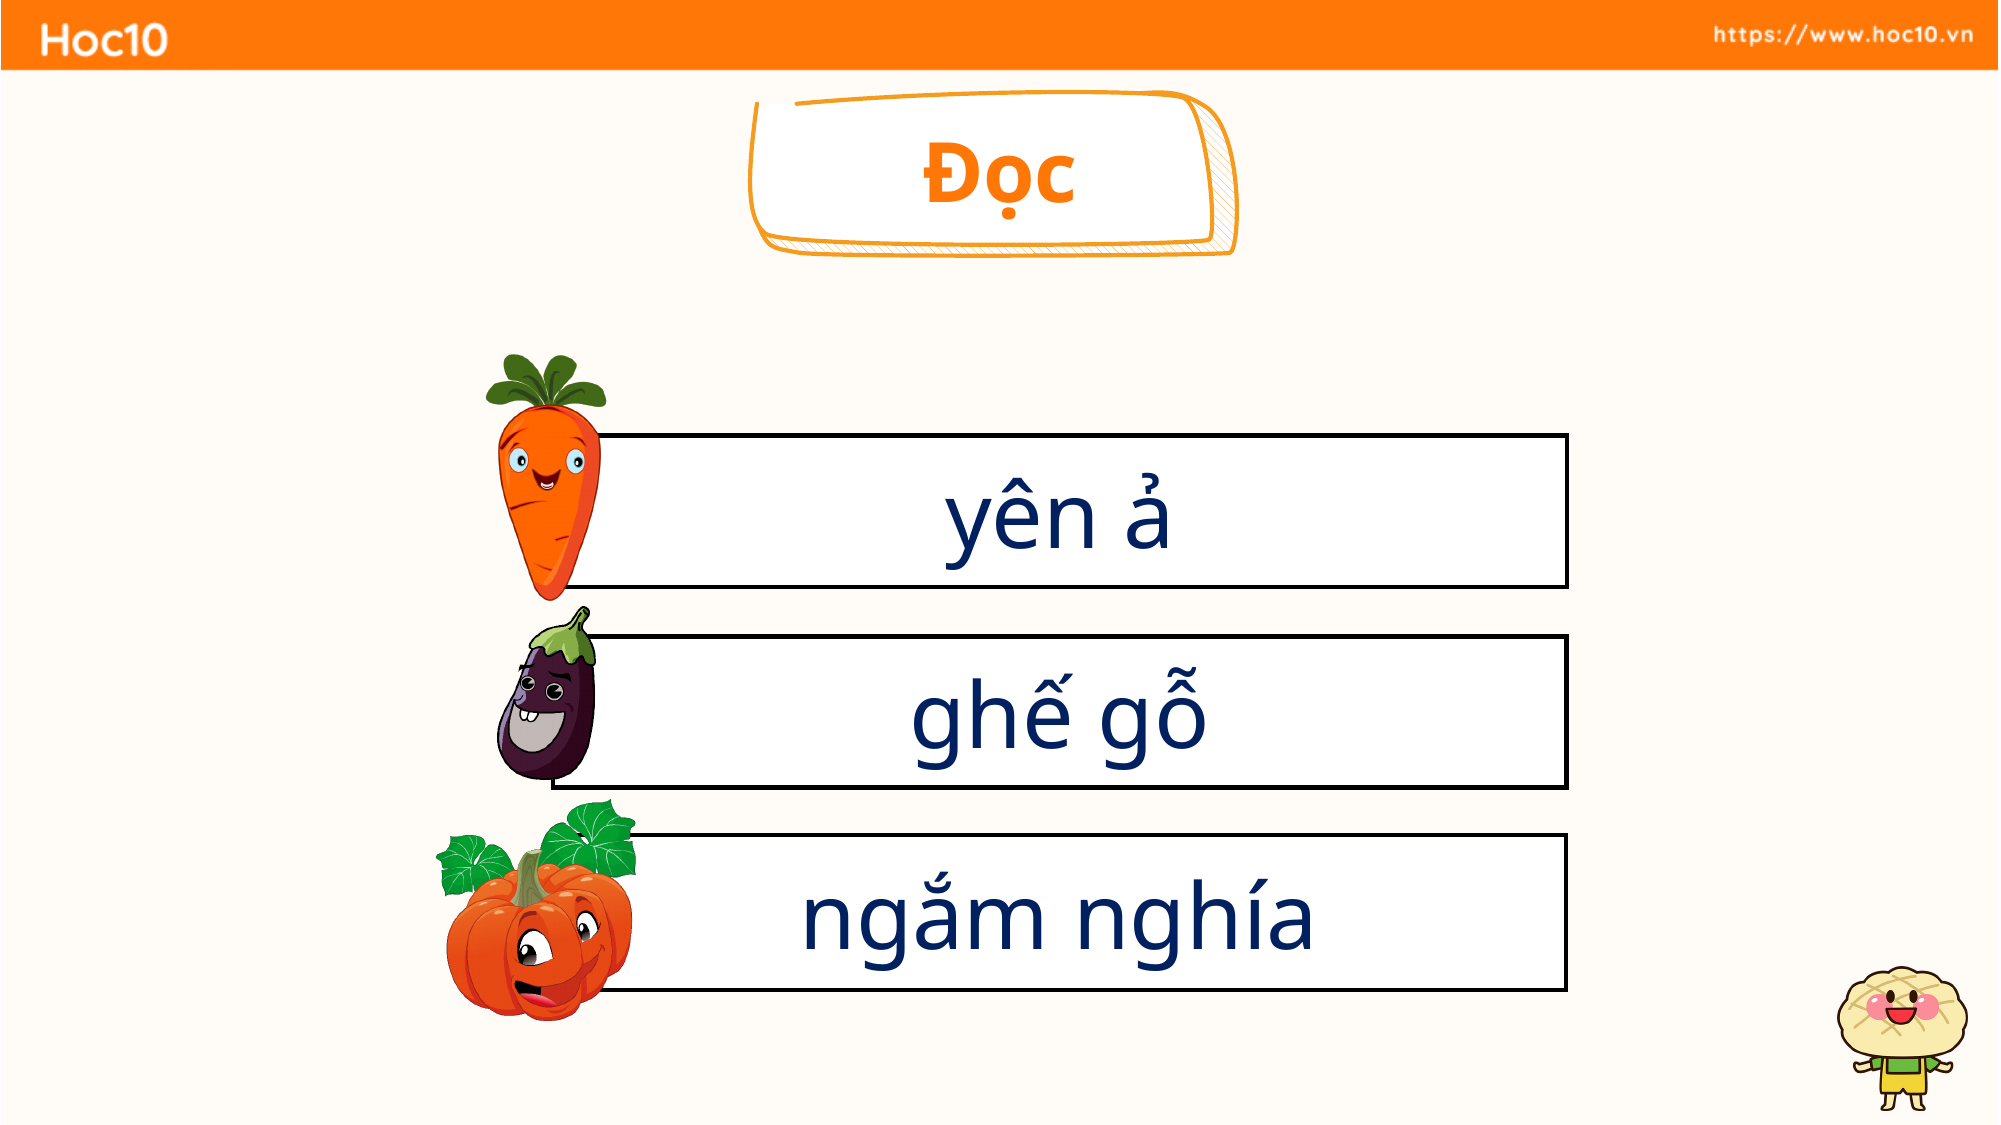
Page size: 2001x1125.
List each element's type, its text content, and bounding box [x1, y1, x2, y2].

text_box ngắm nghía [636, 834, 1566, 990]
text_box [749, 86, 1237, 296]
picture [1, 0, 1998, 1125]
text_box ghế gỗ [552, 636, 1567, 788]
text_box yên ả [648, 435, 1567, 587]
